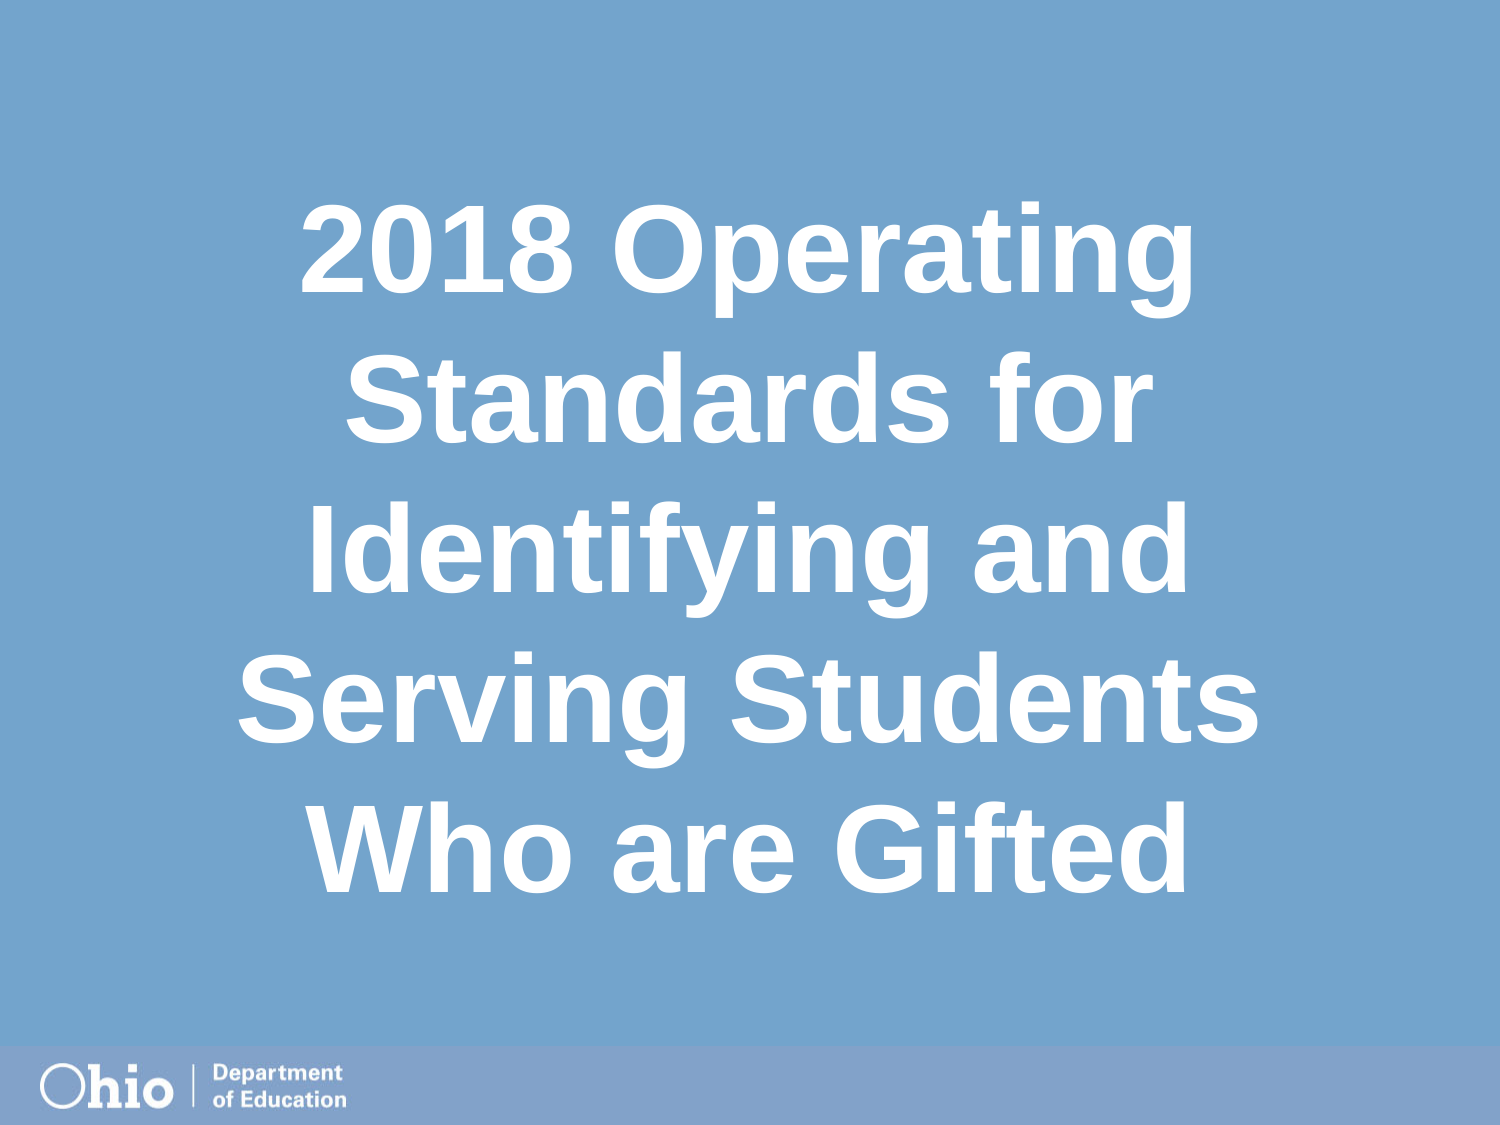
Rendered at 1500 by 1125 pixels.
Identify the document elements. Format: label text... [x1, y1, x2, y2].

text_box 2018 Operating Standards for Identifying and Serving Students Who are Gifted [80, 160, 1419, 1076]
picture [0, 1046, 1500, 1125]
